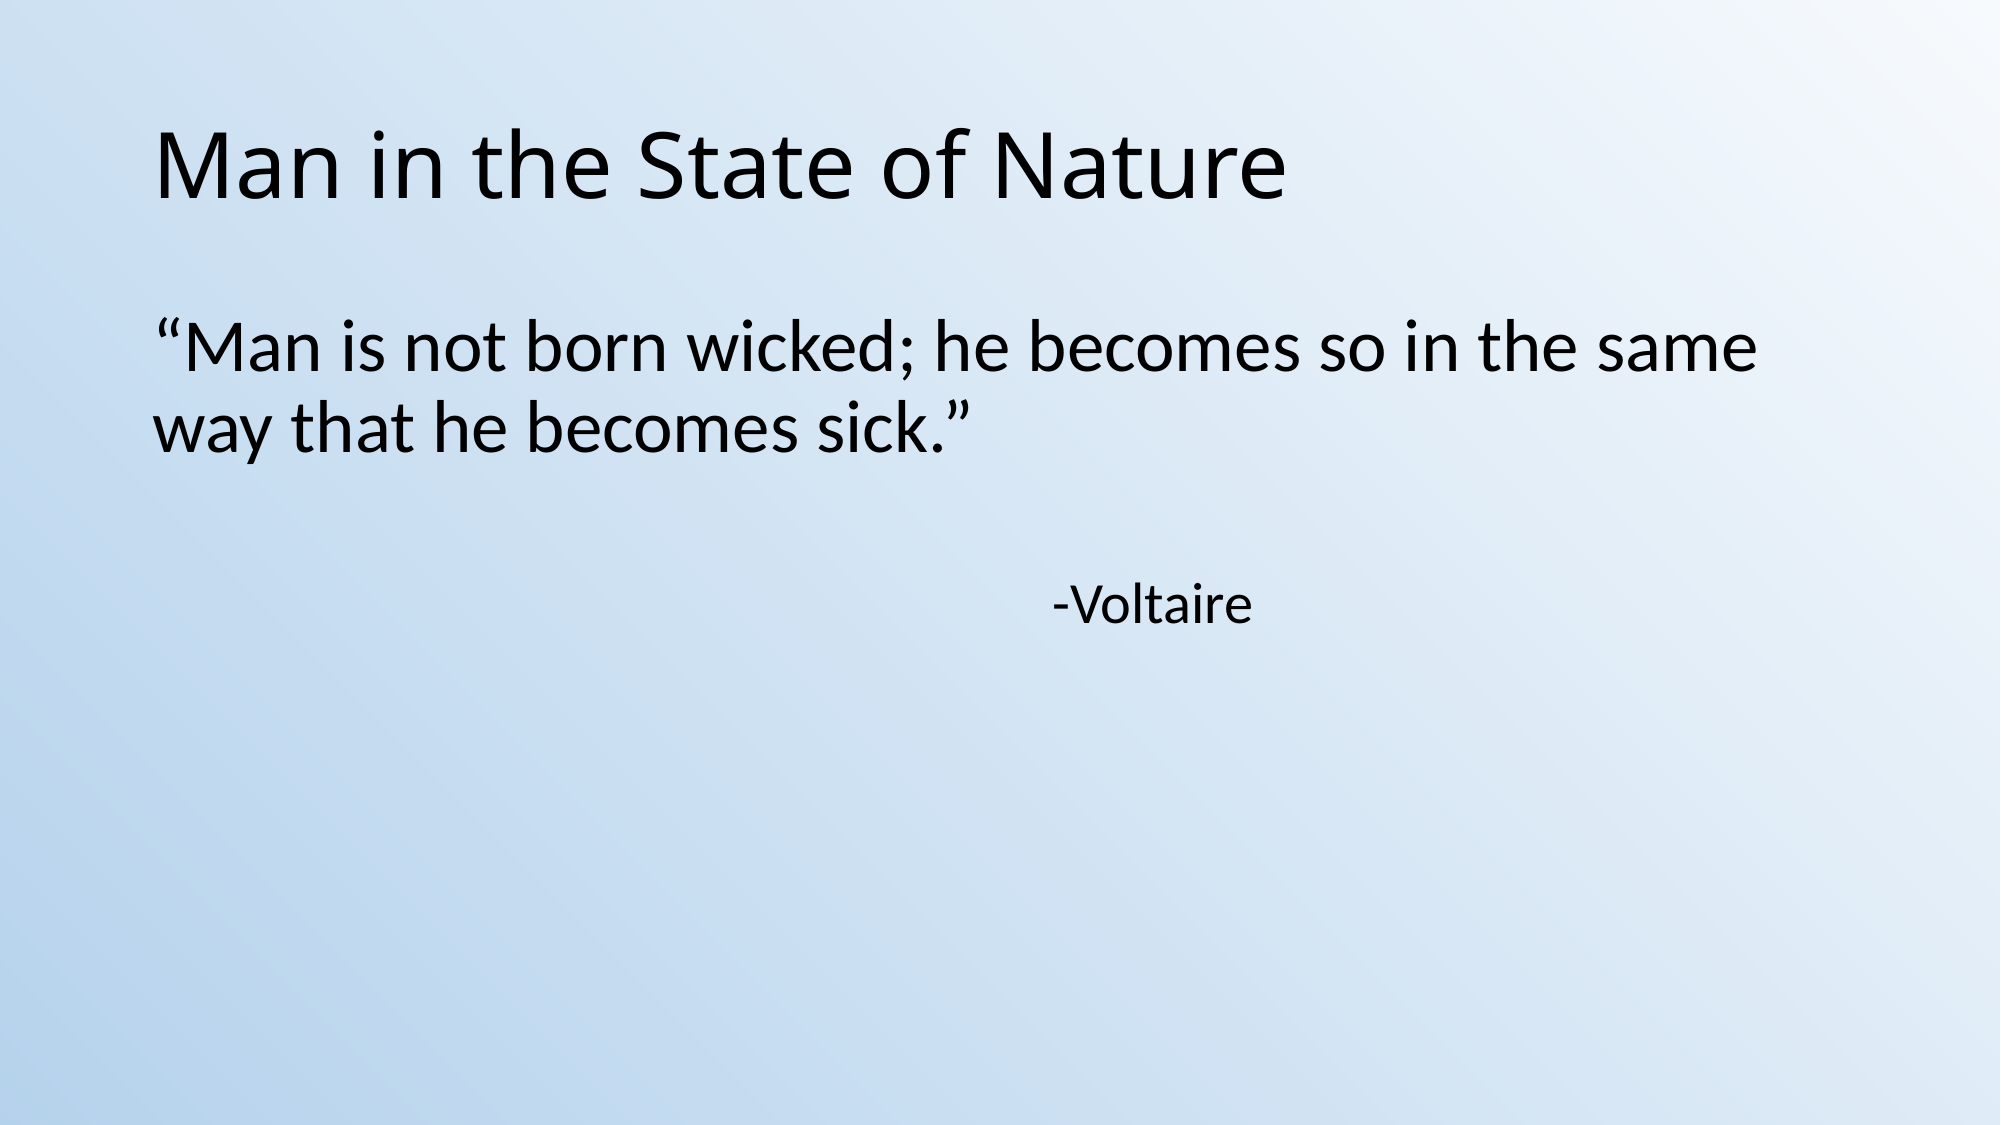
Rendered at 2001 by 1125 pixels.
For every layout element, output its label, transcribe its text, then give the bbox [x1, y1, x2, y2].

title Man in the State of Nature [137, 59, 1863, 278]
list “Man is not born wicked; he becomes so in the same way that he becomes sick.” -Voltaire [137, 299, 1863, 1014]
